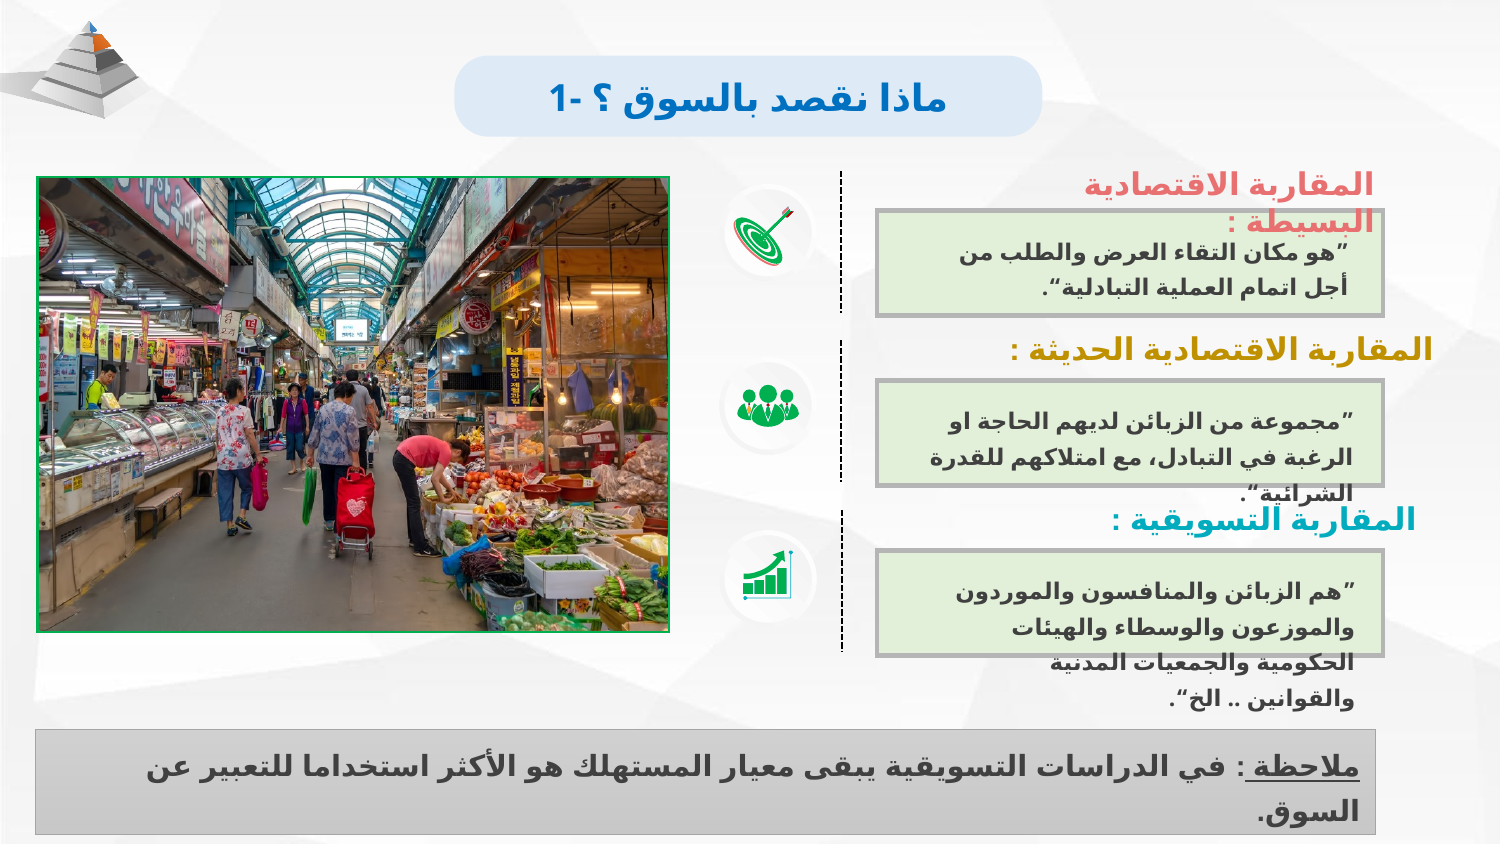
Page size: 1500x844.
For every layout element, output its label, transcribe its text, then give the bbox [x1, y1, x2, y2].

text_box المقاربة التسويقية : [1102, 494, 1426, 541]
text_box 1- ماذا نقصد بالسوق ؟ [453, 54, 1044, 138]
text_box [719, 357, 817, 455]
text_box المقاربة الاقتصادية البسيطة : [1050, 159, 1384, 244]
text_box ملاحظة : في الدراسات التسويقية يبقى معيار المستهلك هو الأكثر استخداما للتعبير عن السوق. [35, 729, 1376, 835]
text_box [876, 210, 1383, 316]
picture [0, 0, 1500, 844]
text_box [876, 380, 1383, 486]
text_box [0, 21, 150, 119]
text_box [876, 550, 1383, 656]
text_box المقاربة الاقتصادية الحديثة : [1000, 324, 1443, 371]
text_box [719, 184, 817, 282]
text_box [719, 530, 817, 628]
